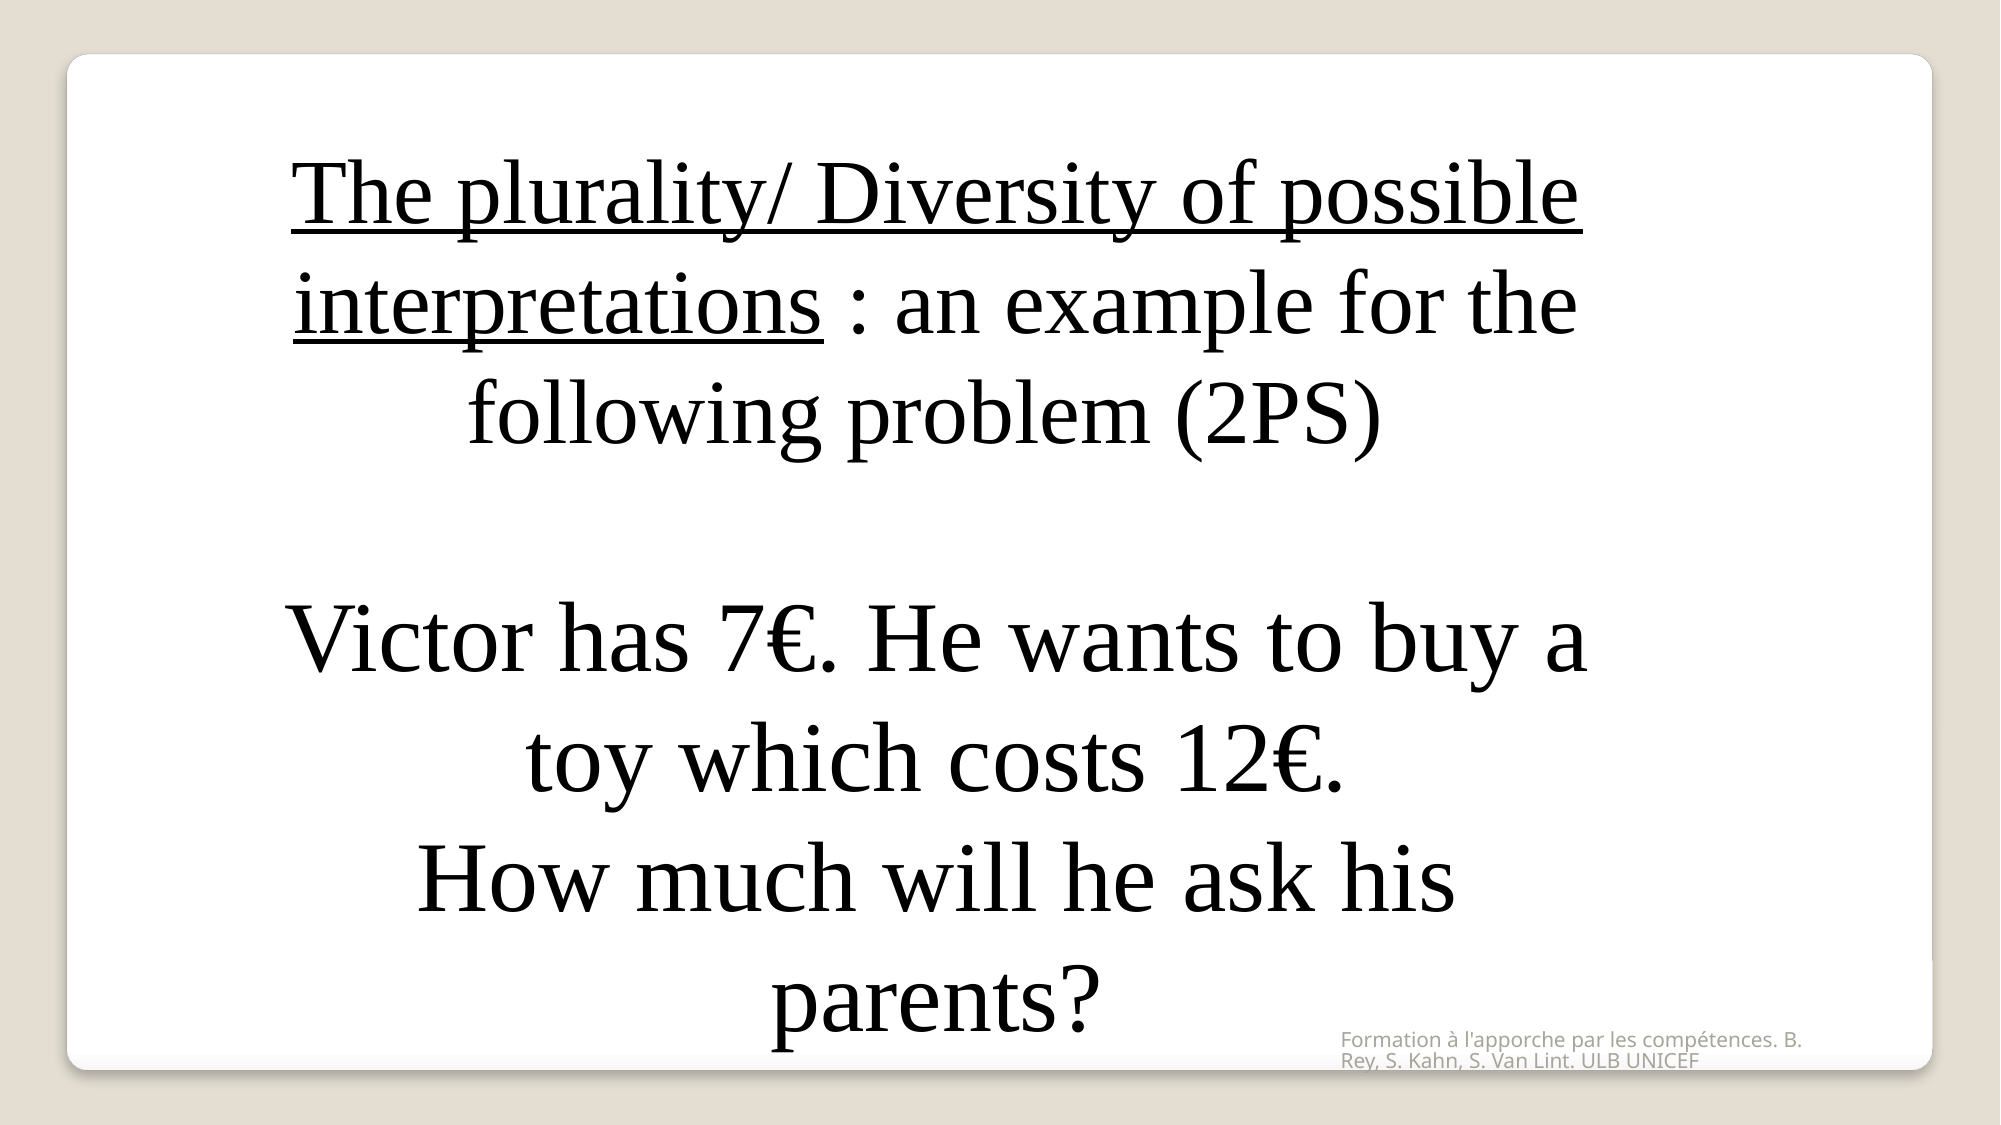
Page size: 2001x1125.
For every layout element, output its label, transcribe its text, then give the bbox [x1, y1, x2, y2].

footer Formation à l'apporche par les compétences. B. Rey, S. Kahn, S. Van Lint. ULB UNICEF [1617, 1002, 1826, 1063]
text_box The plurality/ Diversity of possible interpretations : an example for the following problem (2PS) Victor has 7€. He wants to buy a toy which costs 12€. How much will he ask his parents? [257, 124, 1617, 1125]
